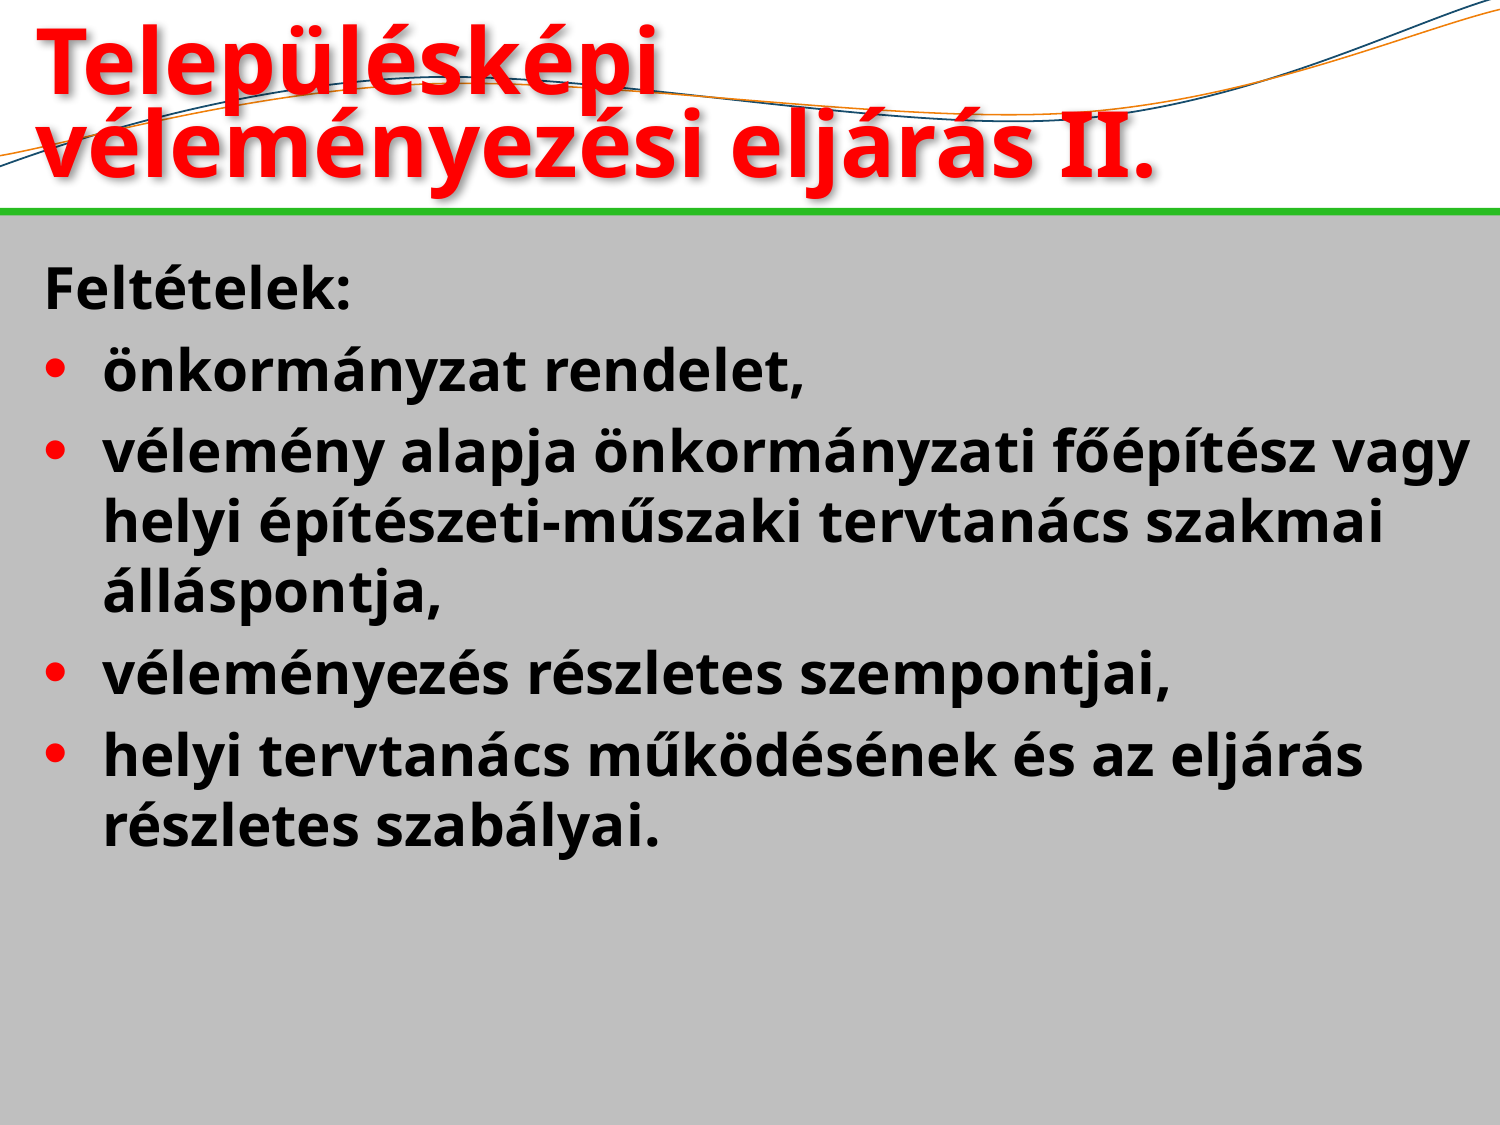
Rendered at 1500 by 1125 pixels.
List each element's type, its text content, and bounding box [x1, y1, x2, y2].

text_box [0, 207, 1500, 1125]
title Településképi véleményezési eljárás II. [0, 0, 1500, 207]
